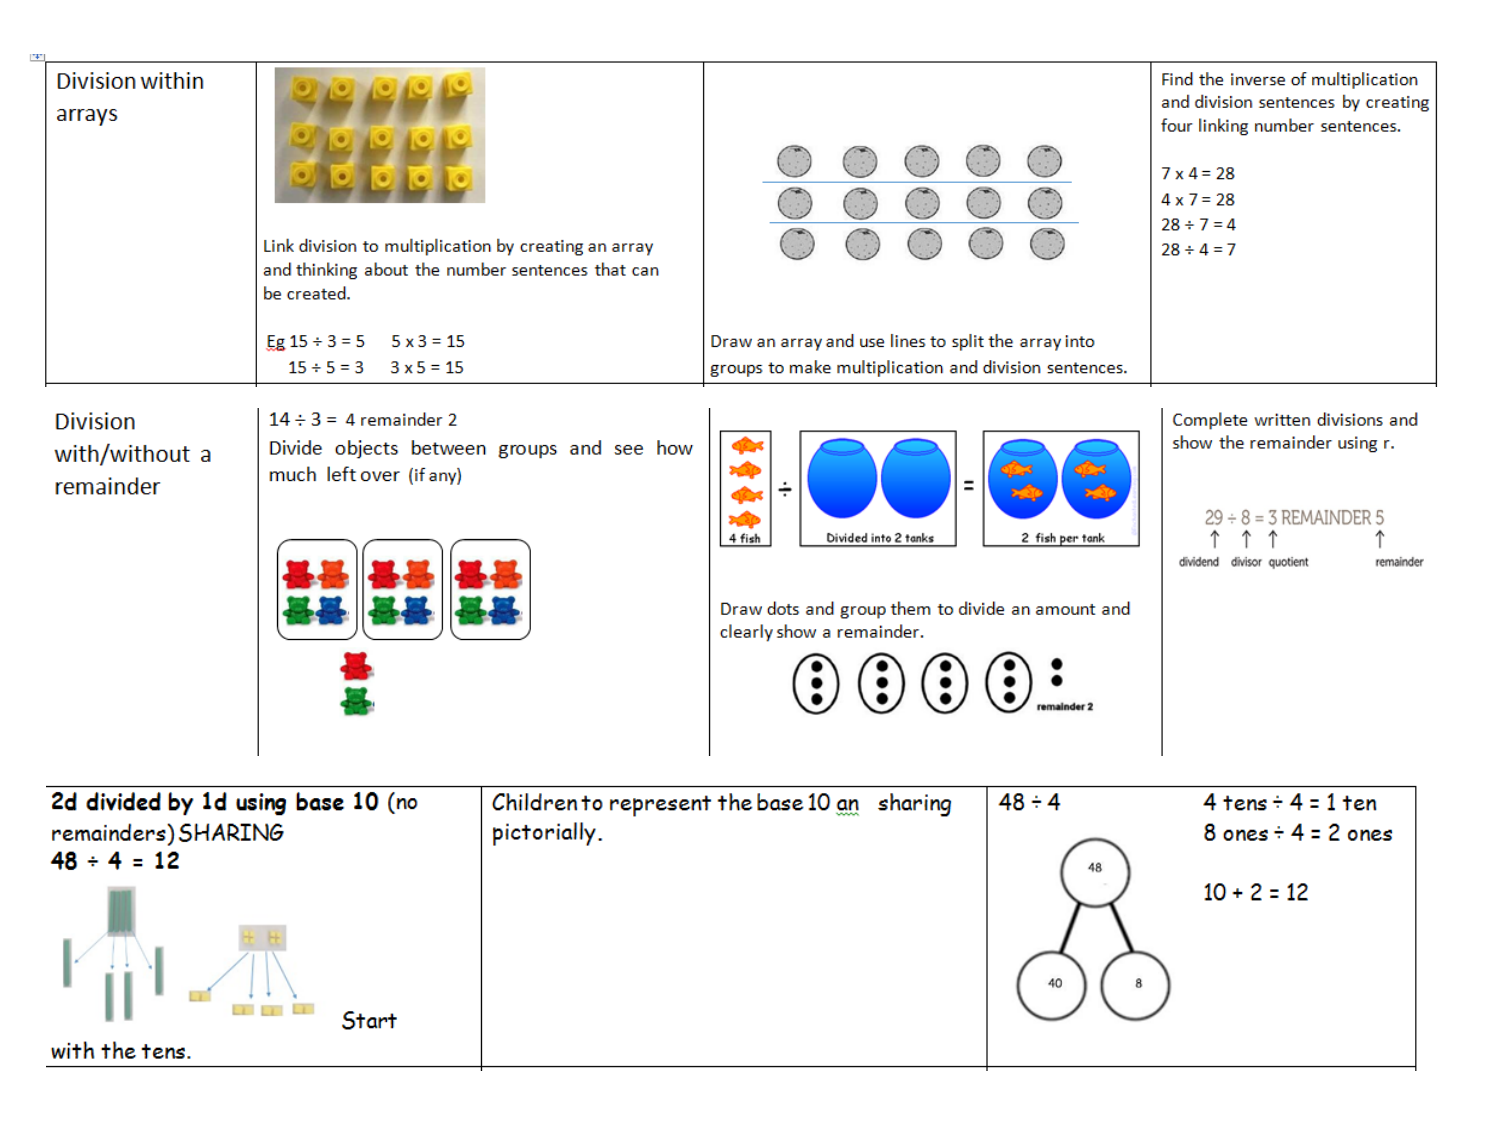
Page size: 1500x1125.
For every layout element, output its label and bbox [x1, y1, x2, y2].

picture [29, 54, 1448, 387]
picture [45, 408, 1448, 756]
picture [45, 783, 1424, 1071]
